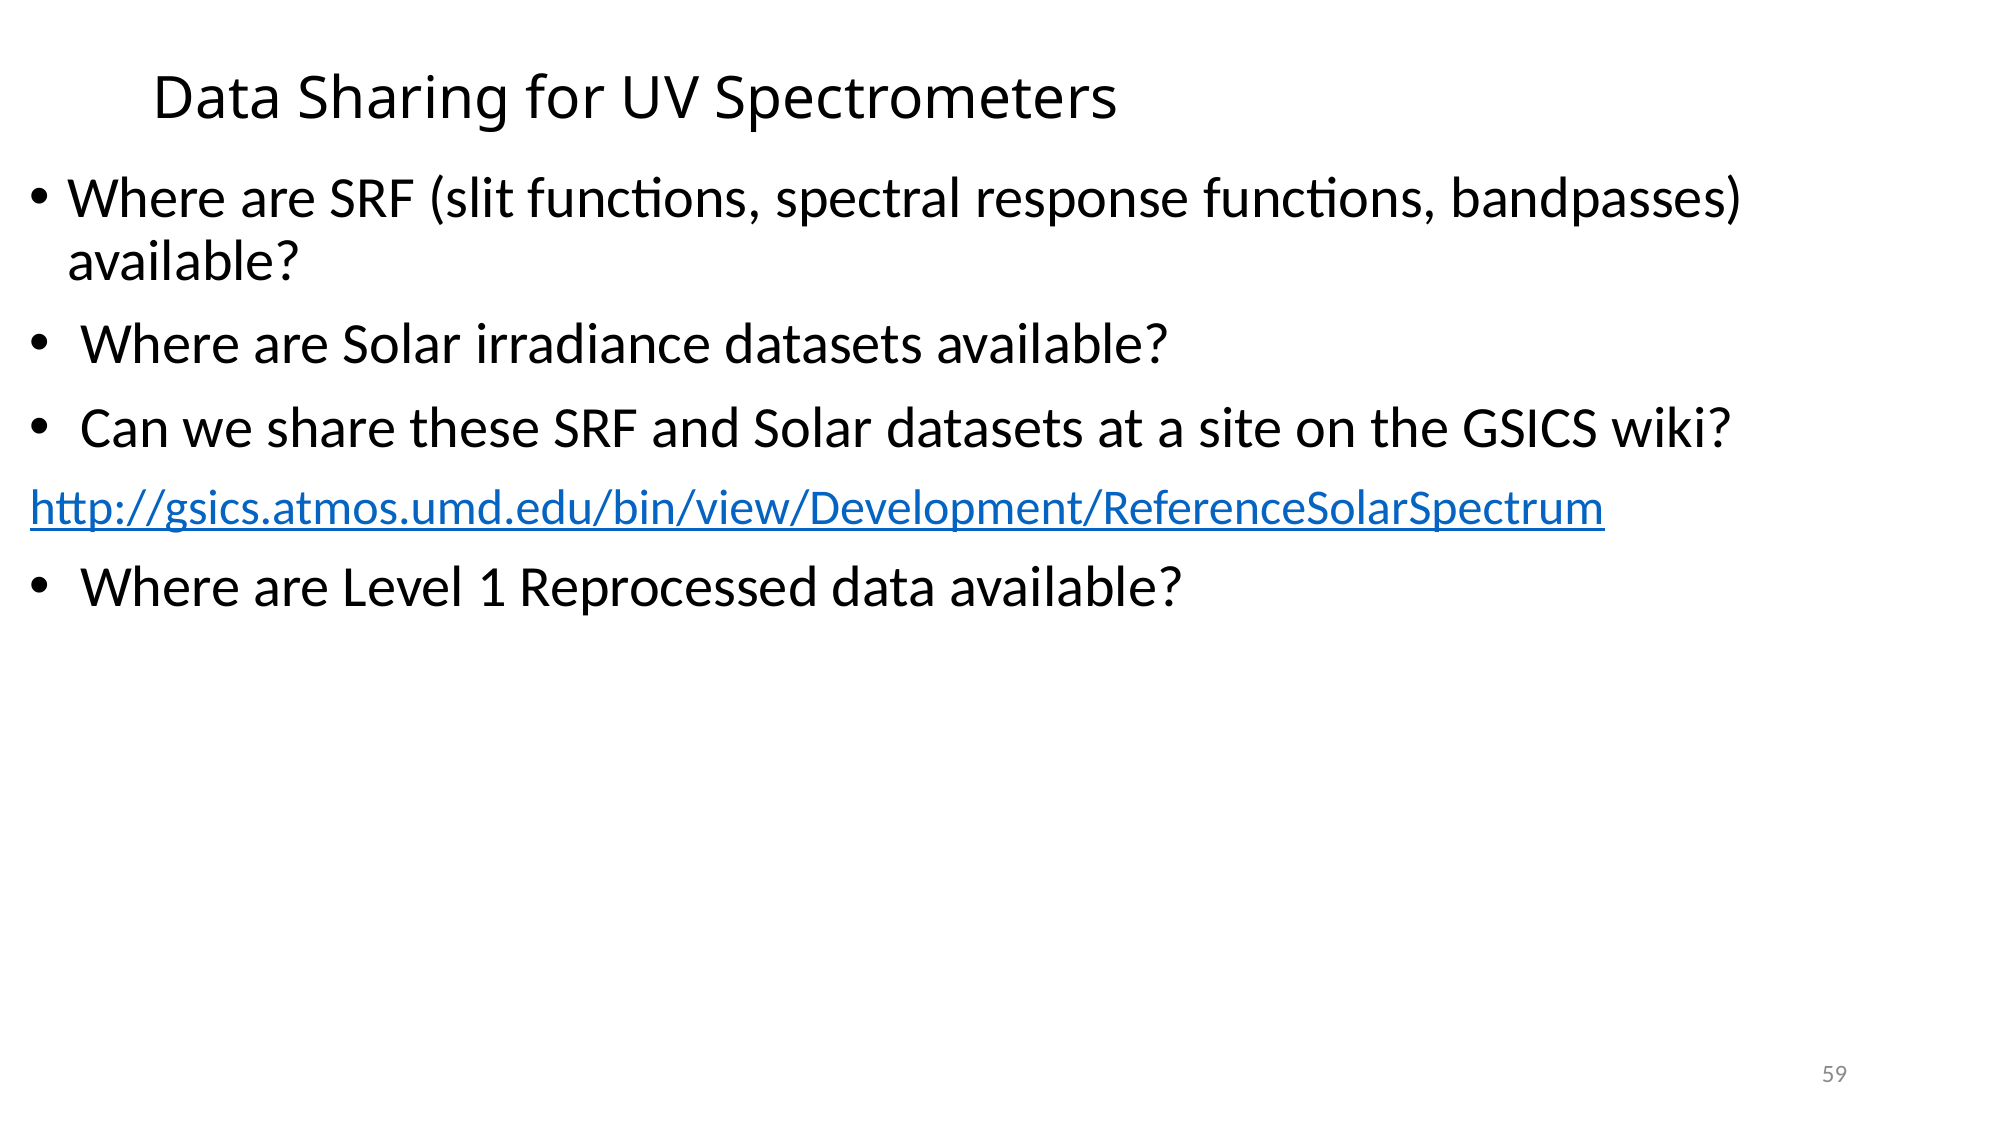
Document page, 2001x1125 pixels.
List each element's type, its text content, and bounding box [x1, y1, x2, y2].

list Where are SRF (slit functions, spectral response functions, bandpasses) available? Where are Solar irradiance datasets available? Can we share these SRF and Solar datasets at a site on the GSICS wiki? http://gsics.atmos.umd.edu/bin/view/Development/ReferenceSolarSpectrum Where are Level 1 Reprocessed data available? [14, 159, 1915, 1022]
slide_number 59 [1412, 1042, 1863, 1103]
title Data Sharing for UV Spectrometers [137, 59, 1863, 139]
